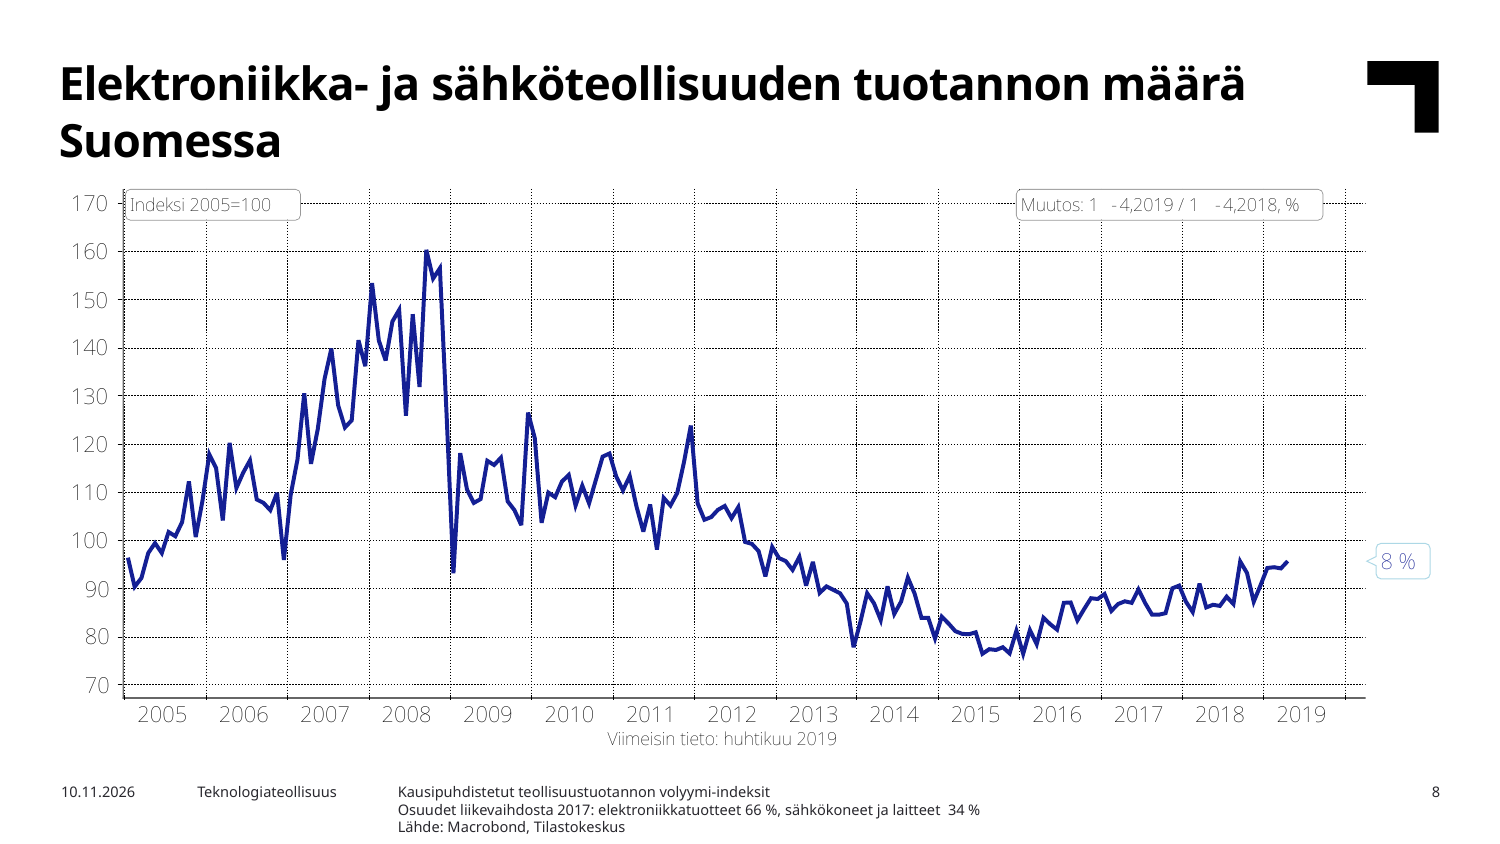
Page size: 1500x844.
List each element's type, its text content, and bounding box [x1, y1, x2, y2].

list Kausipuhdistetut teollisuustuotannon volyymi-indeksit Osuudet liikevaihdosta 2017: elektroniikkatuotteet 66 %, sähkökoneet ja laitteet 34 % Lähde: Macrobond, Tilastokeskus [382, 775, 1229, 803]
list Elektroniikka- ja sähköteollisuuden tuotannon määrä Suomessa [41, 46, 1353, 153]
footer Teknologiateollisuus [182, 775, 382, 803]
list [62, 180, 1439, 763]
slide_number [46, 775, 182, 803]
slide_number 8 [1313, 775, 1456, 803]
